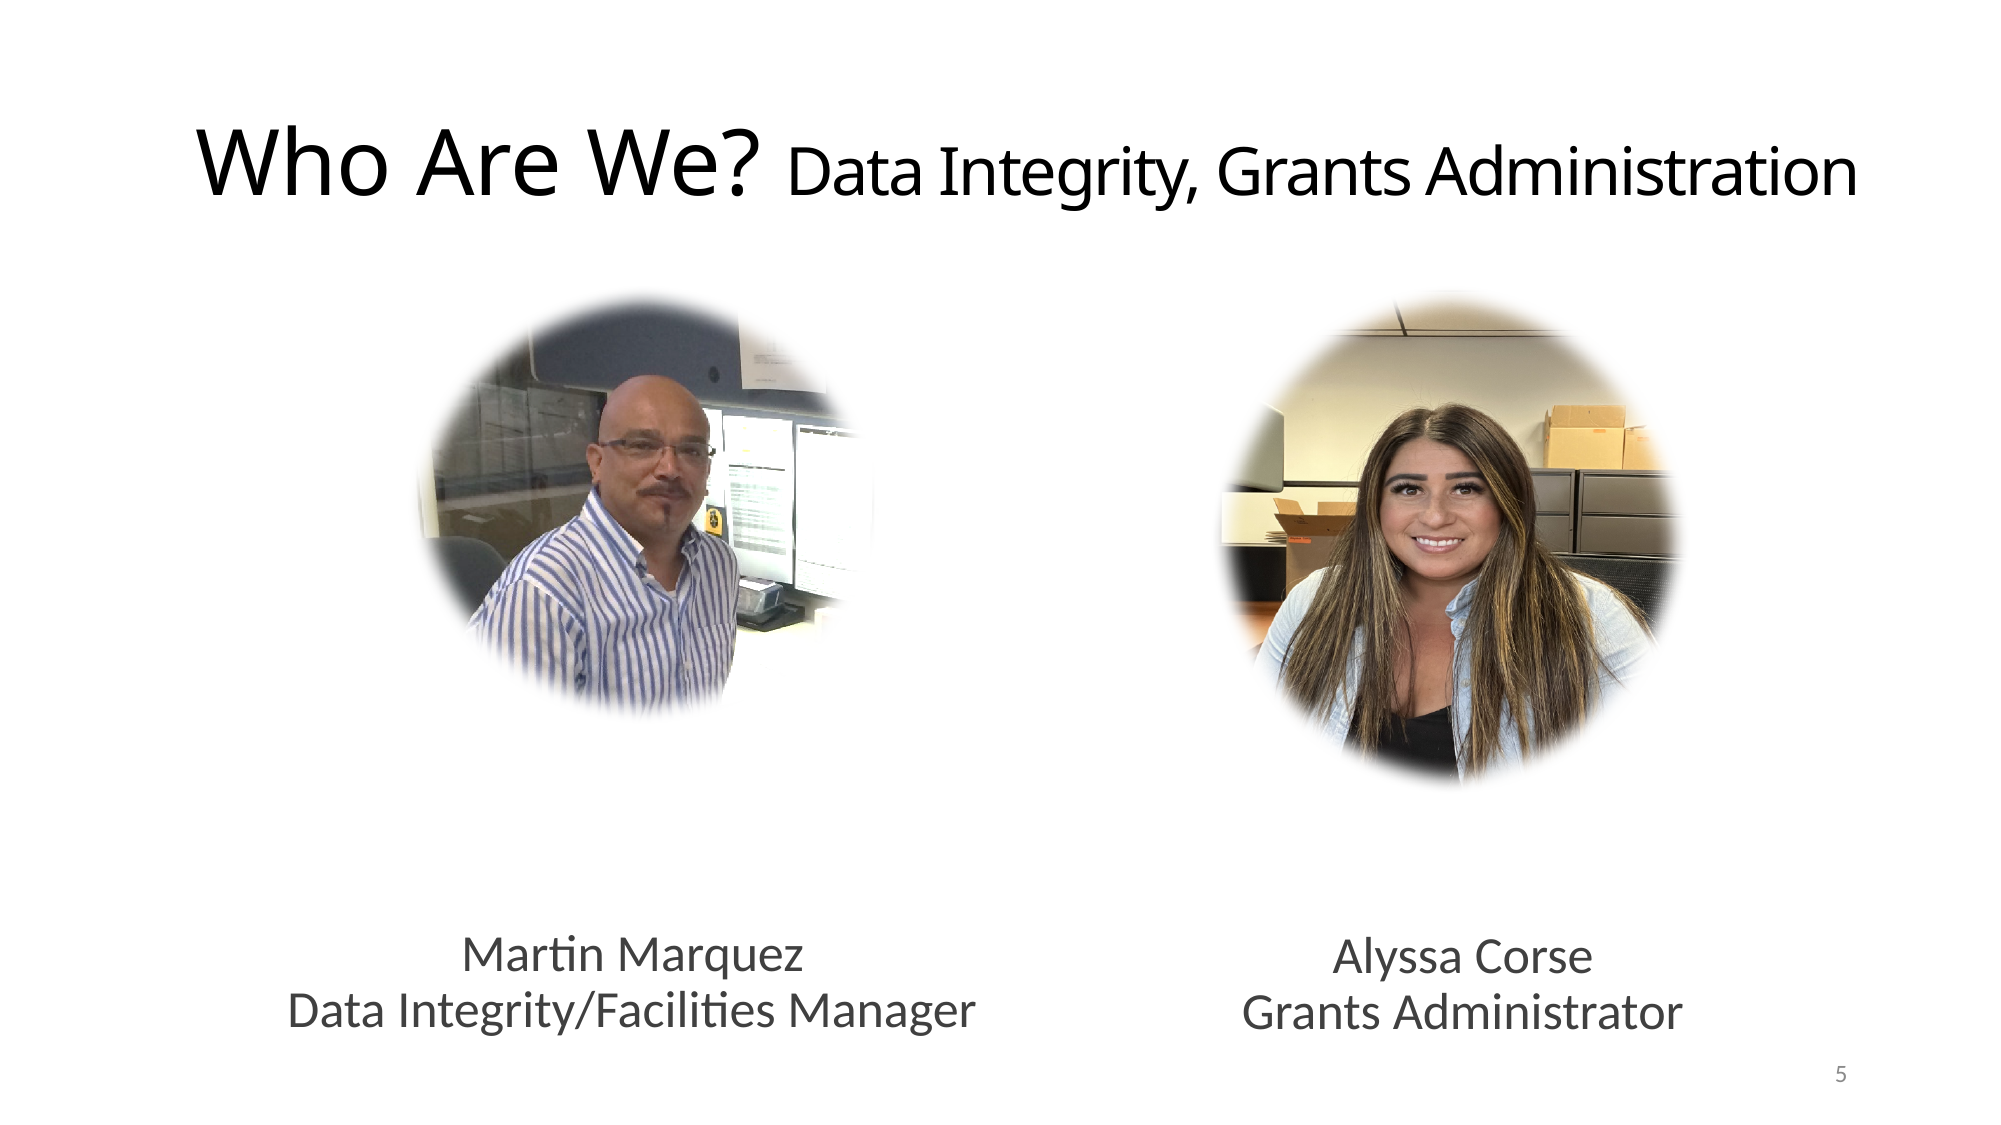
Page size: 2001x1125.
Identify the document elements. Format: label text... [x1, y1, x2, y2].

title Who Are We? Data Integrity, Grants Administration [179, 47, 1944, 285]
text_box Alyssa Corse Grants Administrator [1130, 921, 1797, 1045]
picture [1195, 299, 1706, 780]
picture [407, 284, 880, 725]
slide_number 5 [1412, 1042, 1863, 1103]
text_box Martin Marquez Data Integrity/Facilities Manager [203, 918, 1062, 1043]
